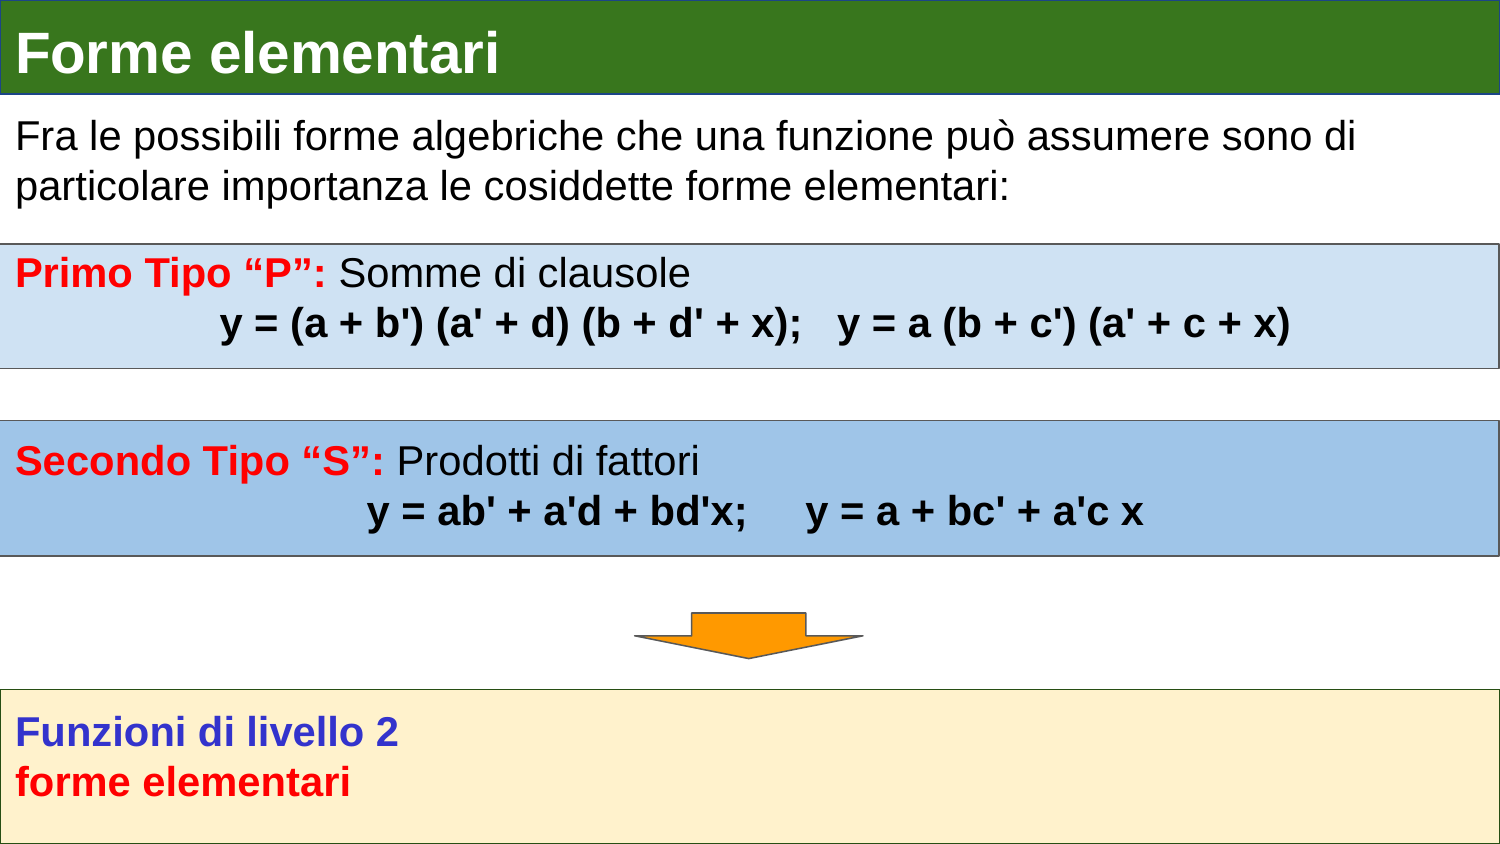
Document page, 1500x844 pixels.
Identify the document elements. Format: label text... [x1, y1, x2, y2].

text_box Primo Tipo “P”: Somme di clausole y = (a + b') (a' + d) (b + d' + x); y = a (b + c') (a' + c + x) [0, 231, 1500, 361]
text_box Secondo Tipo “S”: Prodotti di fattori y = ab' + a'd + bd'x; y = a + bc' + a'c x [0, 418, 1500, 549]
text_box Fra le possibili forme algebriche che una funzione può assumere sono di particolare importanza le cosiddette forme elementari: [0, 93, 1500, 217]
title Forme elementari [0, 0, 1500, 93]
text_box [0, 549, 1499, 556]
text_box Funzioni di livello 2 forme elementari [0, 689, 1500, 844]
text_box [0, 361, 1499, 369]
text_box [634, 612, 863, 659]
